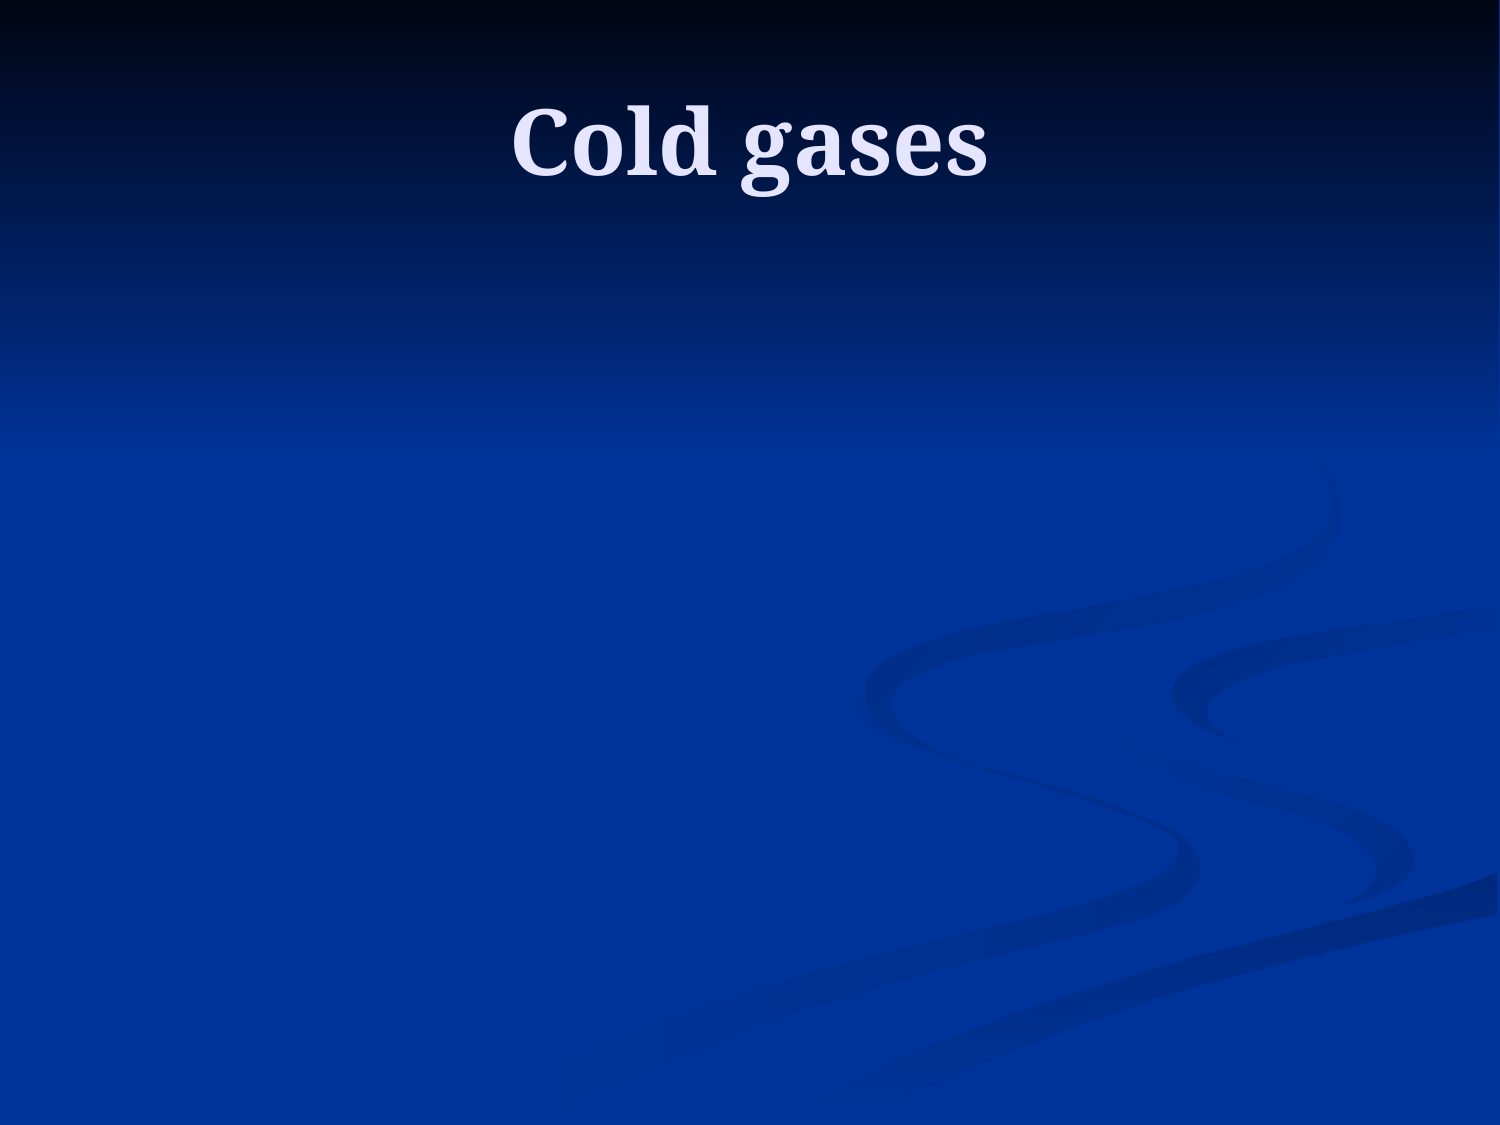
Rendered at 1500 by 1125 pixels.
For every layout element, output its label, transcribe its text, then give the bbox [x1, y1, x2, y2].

title Cold gases [74, 44, 1426, 233]
